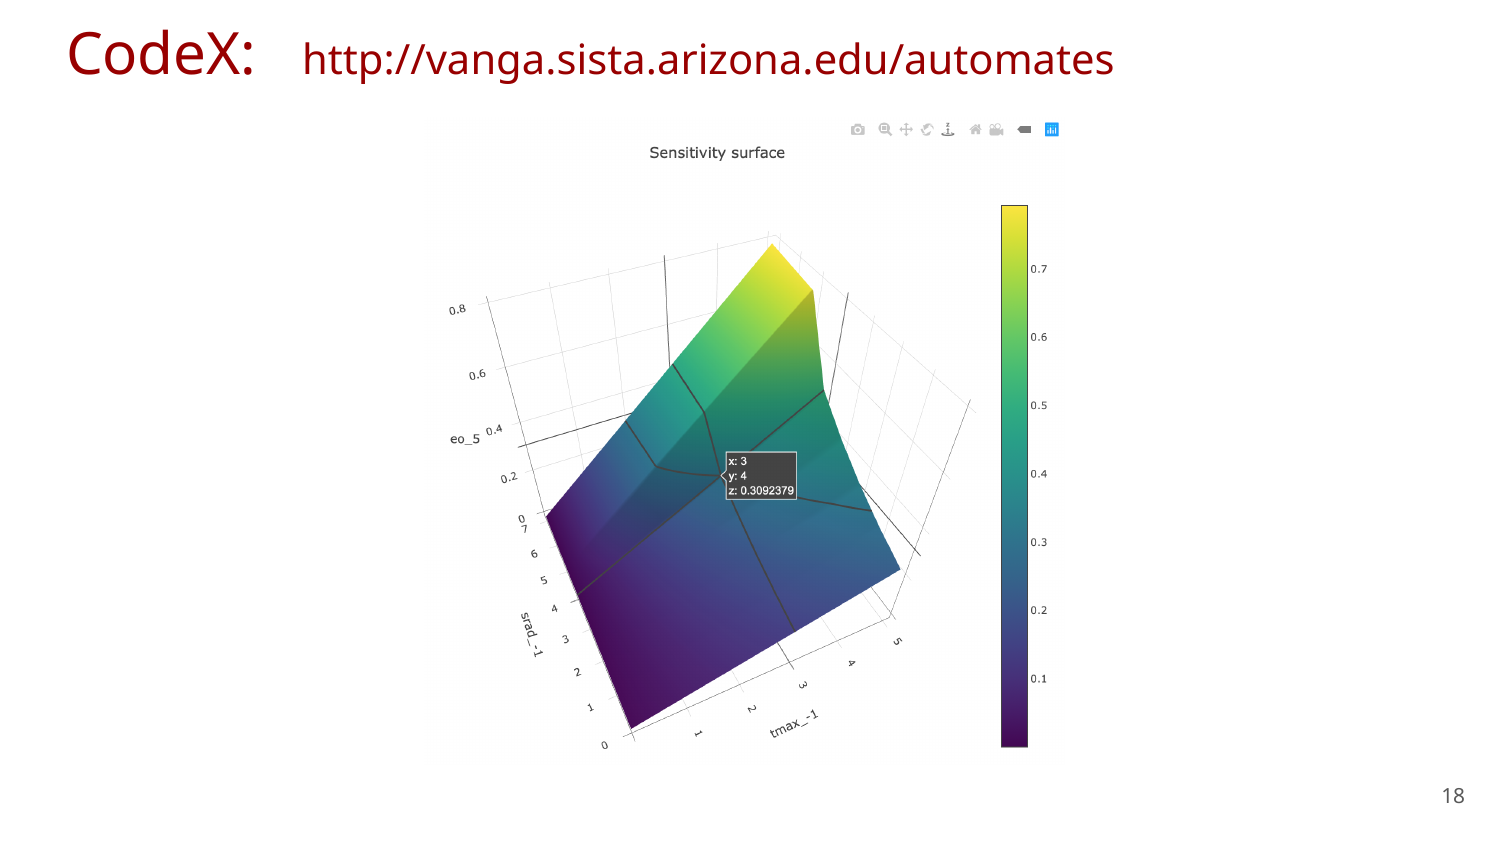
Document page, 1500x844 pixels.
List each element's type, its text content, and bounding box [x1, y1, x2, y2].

picture [423, 117, 1065, 766]
title CodeX: http://vanga.sista.arizona.edu/automates [51, 1, 1449, 96]
slide_number 18 [1389, 764, 1480, 830]
